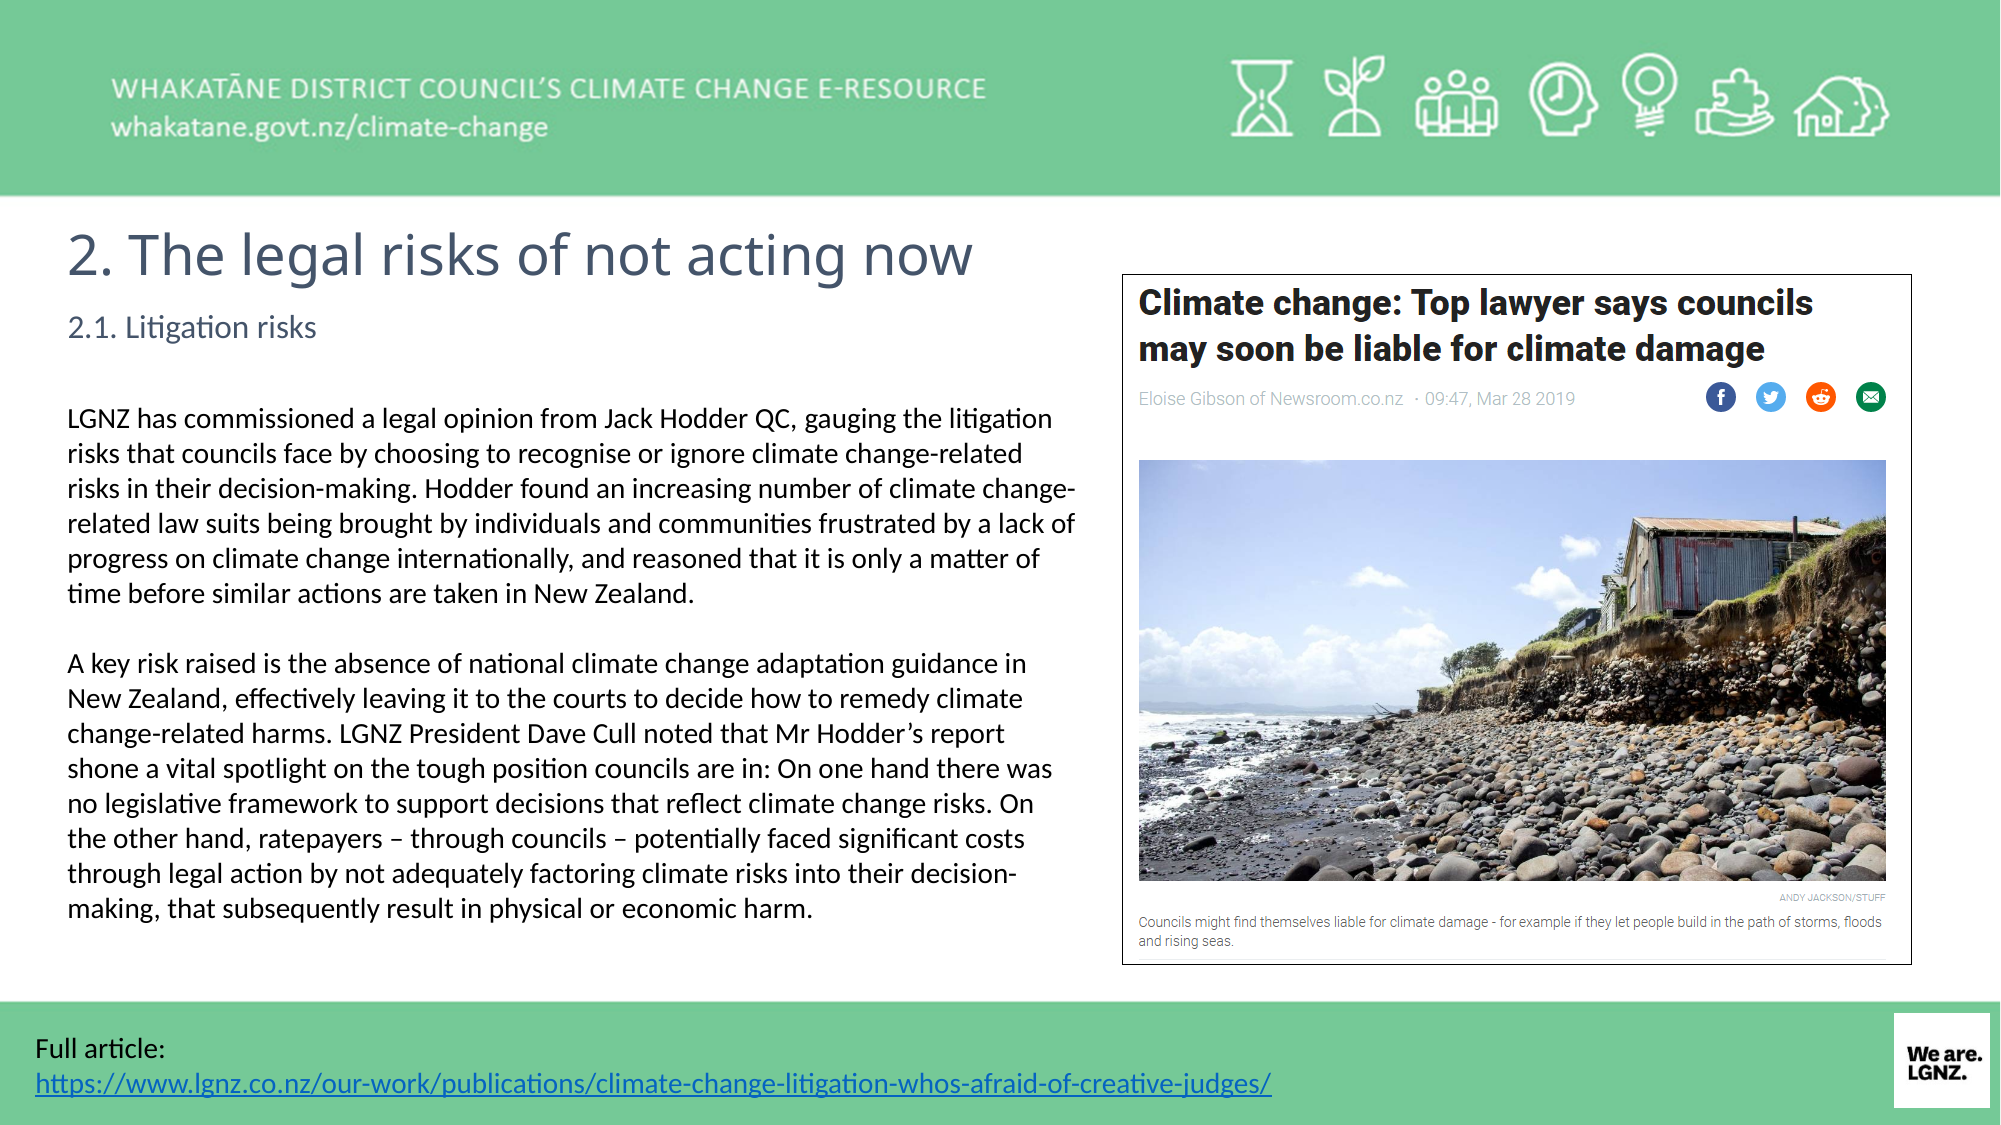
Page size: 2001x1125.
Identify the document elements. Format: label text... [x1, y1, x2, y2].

text_box 2.1. Litigation risks [52, 285, 1122, 371]
text_box LGNZ has commissioned a legal opinion from Jack Hodder QC, gauging the litigation risks that councils face by choosing to recognise or ignore climate change-related risks in their decision-making. Hodder found an increasing number of climate change-related law suits being brought by individuals and communities frustrated by a lack of progress on climate change internationally, and reasoned that it is only a matter of time before similar actions are taken in New Zealand. A key risk raised is the absence of national climate change adaptation guidance in New Zealand, effectively leaving it to the courts to decide how to remedy climate change-related harms. LGNZ President Dave Cull noted that Mr Hodder’s report shone a vital spotlight on the tough position councils are in: On one hand there was no legislative framework to support decisions that reflect climate change risks. On the other hand, ratepayers – through councils – potentially faced significant costs through legal action by not adequately factoring climate risks into their decision-making, that subsequently result in physical or economic harm. [52, 371, 1095, 932]
text_box Full article: https://www.lgnz.co.nz/our-work/publications/climate-change-litigation-whos-afraid-of-creative-judges/ [20, 1021, 1884, 1107]
text_box 2. The legal risks of not acting now [52, 211, 989, 285]
picture [0, 0, 2001, 1125]
